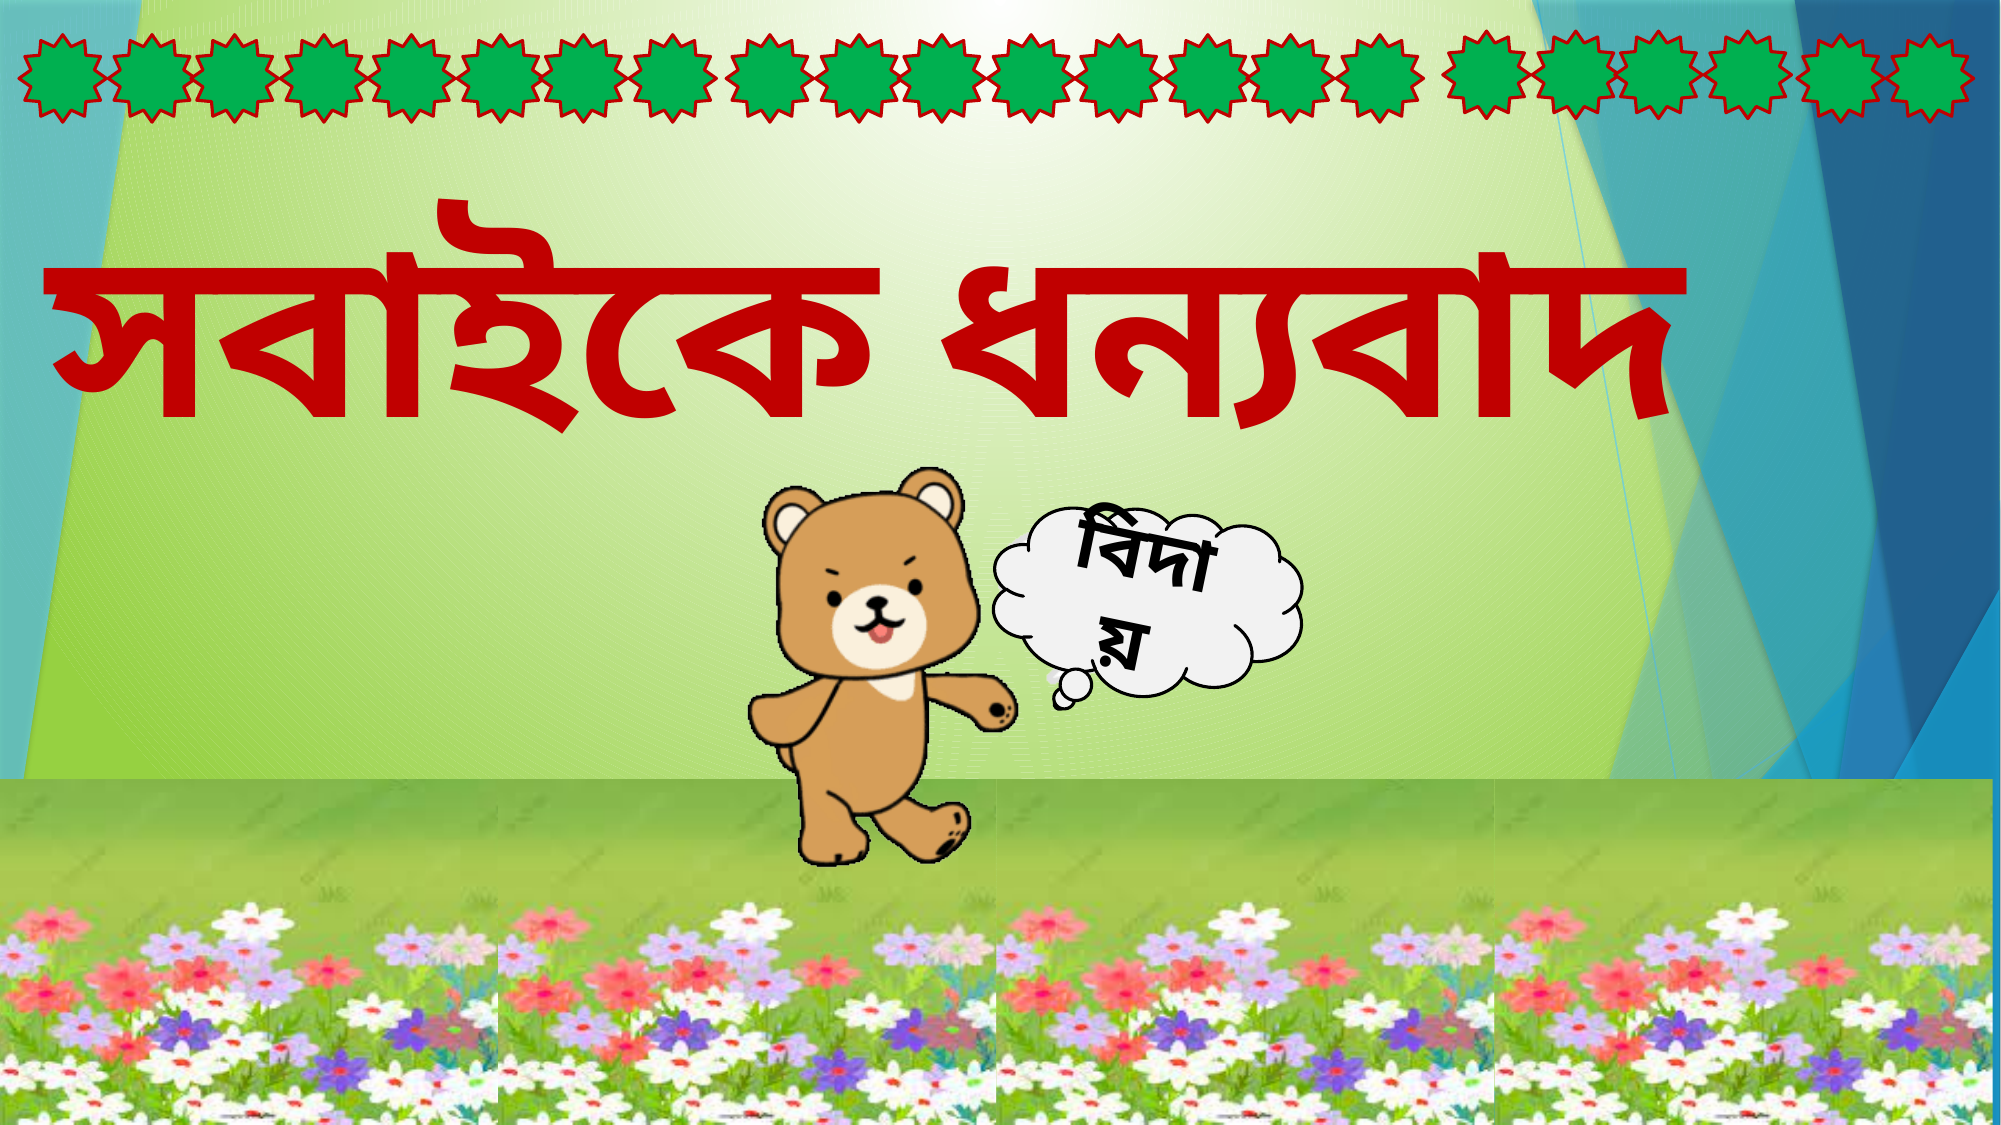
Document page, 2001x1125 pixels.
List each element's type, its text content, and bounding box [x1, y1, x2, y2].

text_box বিদায় [1249, 524, 1304, 672]
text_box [0, 779, 1994, 1125]
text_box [18, 30, 1975, 123]
text_box সবাইকে ধন্যবাদ [31, 134, 1882, 482]
picture [704, 430, 1246, 895]
